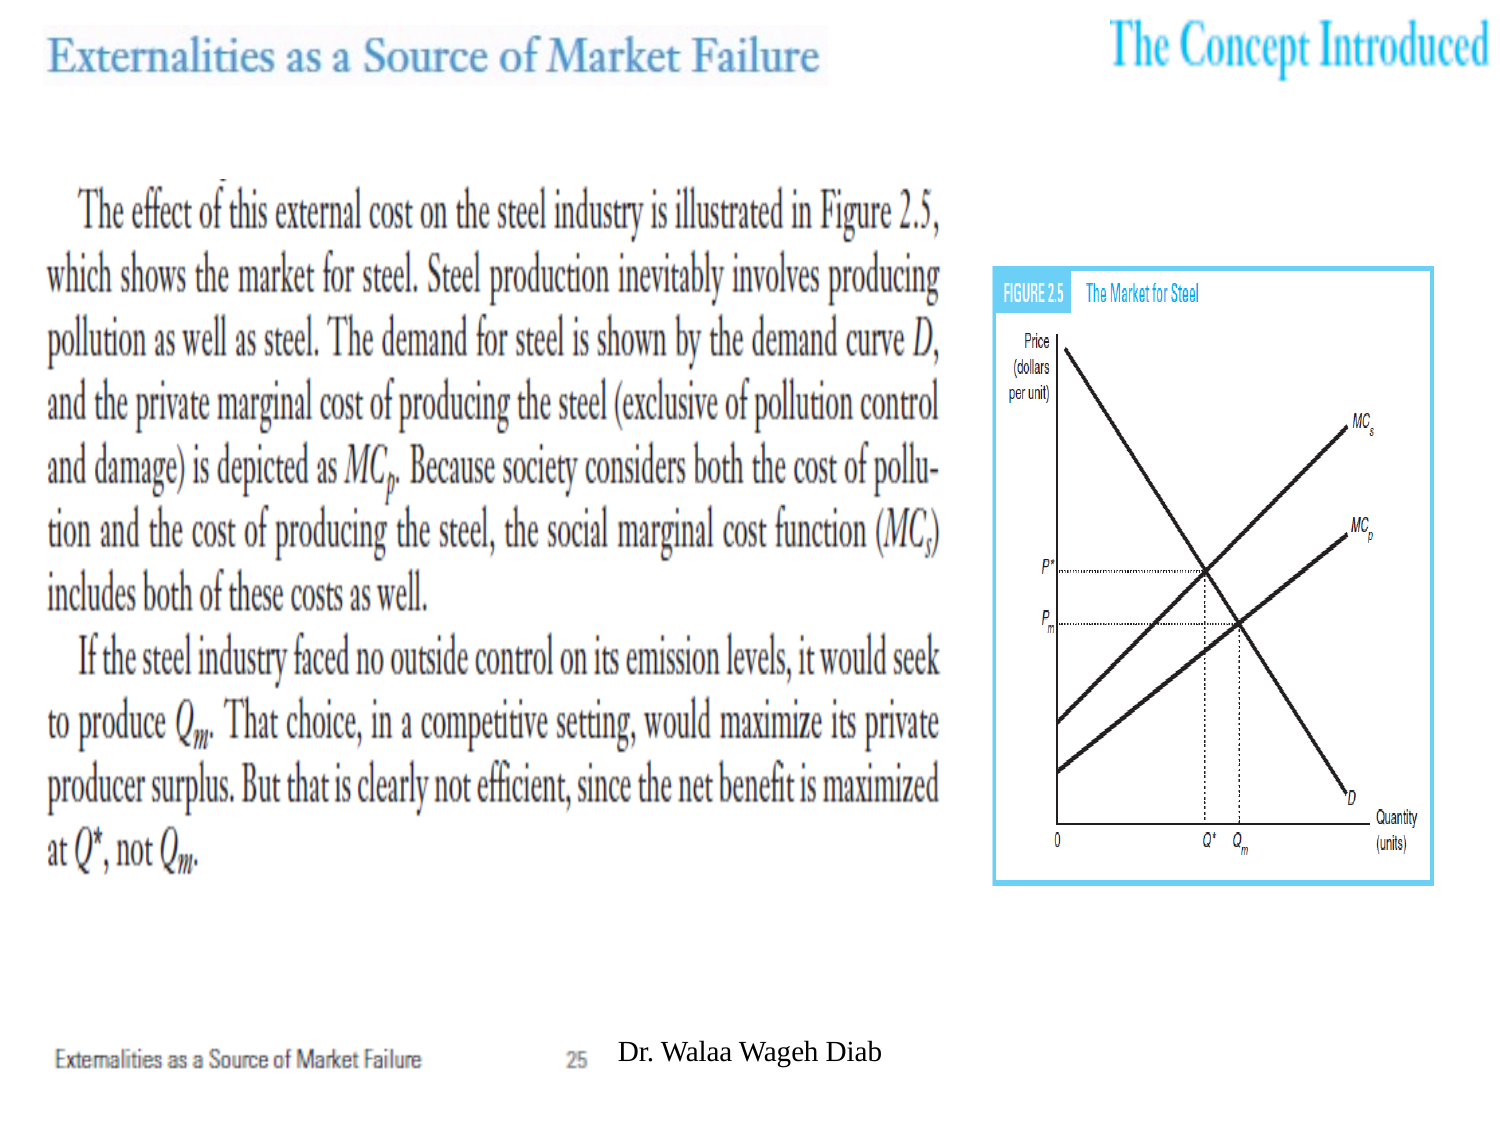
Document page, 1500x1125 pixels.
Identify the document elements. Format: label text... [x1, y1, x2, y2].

footer Dr. Walaa Wageh Diab [512, 1025, 988, 1100]
picture [43, 179, 953, 875]
picture [43, 25, 828, 87]
picture [43, 1024, 598, 1092]
picture [1109, 0, 1500, 87]
picture [987, 266, 1435, 903]
